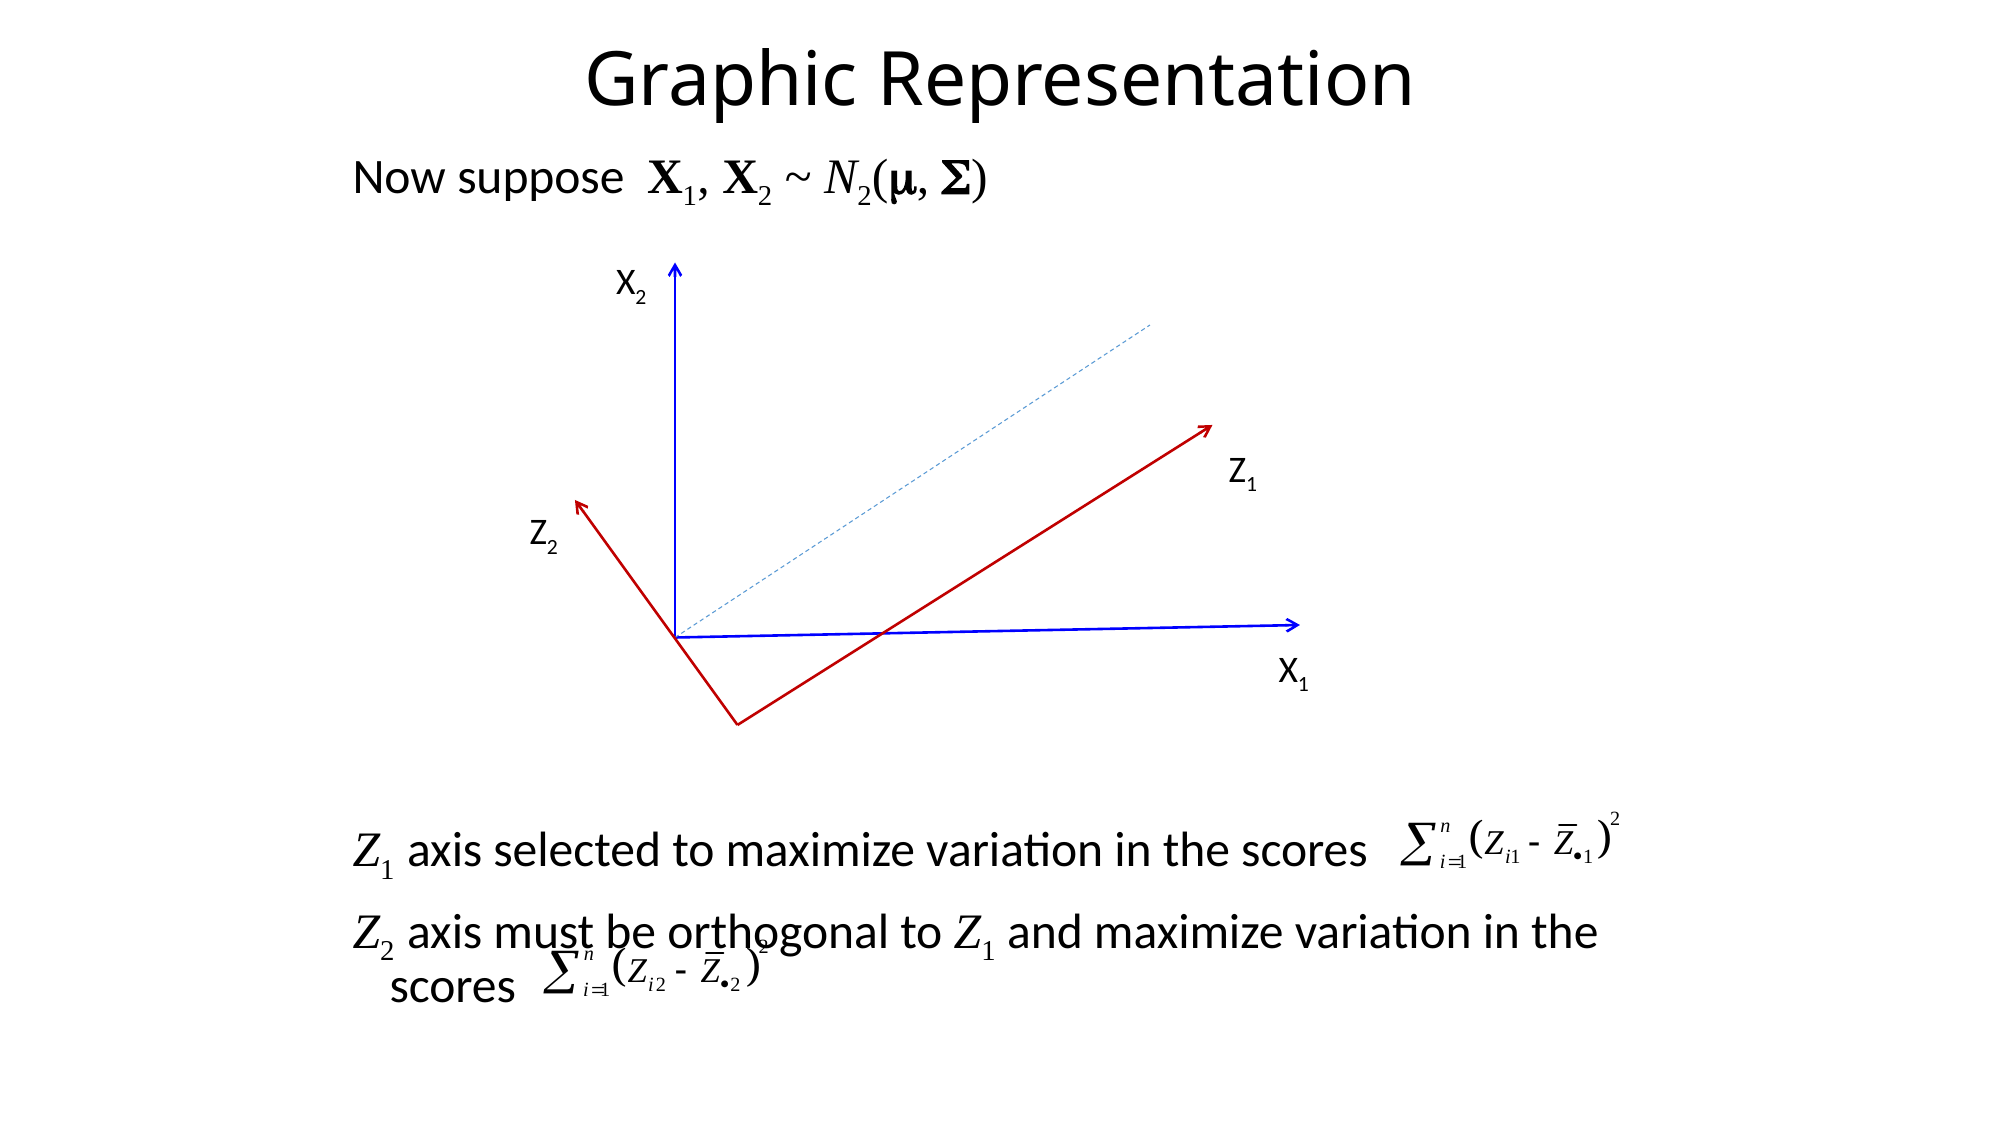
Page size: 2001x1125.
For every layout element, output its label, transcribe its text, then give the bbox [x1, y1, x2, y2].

list Now suppose X1, X2 ~ N2(m, S) Z1 axis selected to maximize variation in the scores Z2 axis must be orthogonal to Z1 and maximize variation in the scores [337, 137, 1688, 1030]
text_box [674, 324, 1150, 499]
title Graphic Representation [324, 0, 1675, 163]
text_box Z2 [514, 499, 573, 566]
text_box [1395, 801, 1628, 878]
text_box X1 [1263, 637, 1324, 704]
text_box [538, 929, 774, 1006]
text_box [1213, 624, 1300, 638]
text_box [737, 424, 1213, 725]
text_box Z1 [1213, 437, 1272, 504]
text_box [574, 499, 737, 725]
text_box X2 [601, 249, 662, 316]
